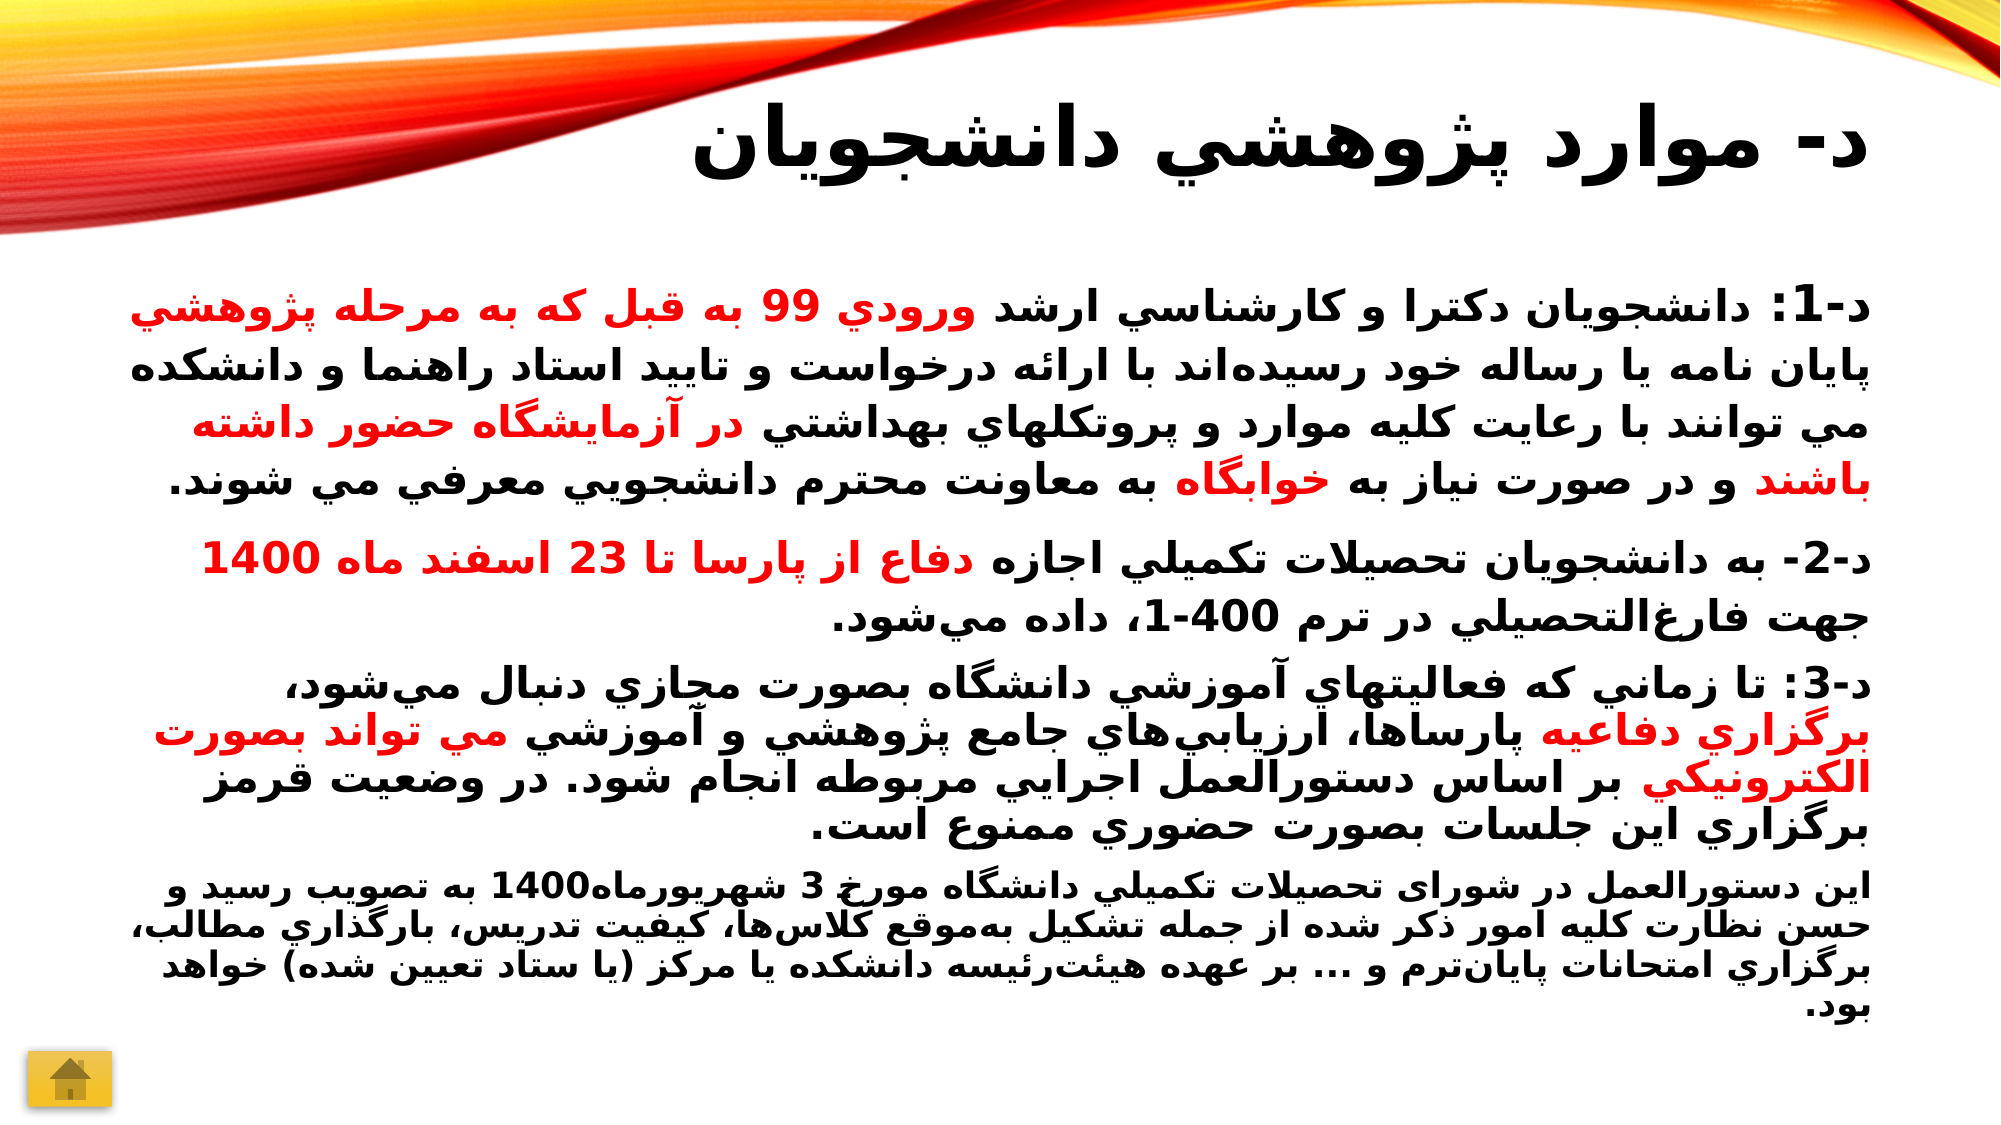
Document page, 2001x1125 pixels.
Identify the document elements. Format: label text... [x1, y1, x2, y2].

title د- موارد پژوهشي دانشجويان [474, 54, 1888, 225]
picture [0, 0, 2000, 237]
list د-1: دانشجويان دكترا و كارشناسي ارشد ورودي 99 به قبل كه به مرحله پژوهشي پايان نامه يا رساله خود رسيده‌اند با ارائه درخواست و تاييد استاد راهنما و دانشكده مي توانند با رعايت كليه موارد و پروتكلهاي بهداشتي در آزمايشگاه حضور داشته باشند و در صورت نياز به خوابگاه به معاونت محترم دانشجويي معرفي مي شوند. د-2- به دانشجويان تحصيلات تكميلي اجازه دفاع از پارسا تا 23 اسفند ماه 1400 جهت فارغ‌التحصيلي در ترم 400-1، داده مي‌شود. د-3: تا زماني كه فعاليتهاي آموزشي دانشگاه بصورت مجازي دنبال مي‌شود، برگزاري دفاعيه پارساها، ارزيابي‌هاي جامع پژوهشي و آموزشي مي تواند بصورت الكترونيكي بر اساس دستورالعمل اجرايي مربوطه انجام شود. در وضعيت قرمز برگزاري اين جلسات بصورت حضوري ممنوع است. این دستورالعمل در شورای تحصيلات تكميلي دانشگاه مورخ 3 شهريورماه1400 به تصویب رسید و حسن نظارت کلیه امور ذكر شده از جمله تشكيل به‌موقع كلاس‌ها، كيفيت تدريس، بارگذاري مطالب، برگزاري امتحانات پایان‌ترم و ... بر عهده هیئت‌رئیسه دانشکده یا مرکز (يا ستاد تعیین شده) خواهد بود. [112, 257, 1888, 1052]
text_box [28, 1051, 113, 1107]
